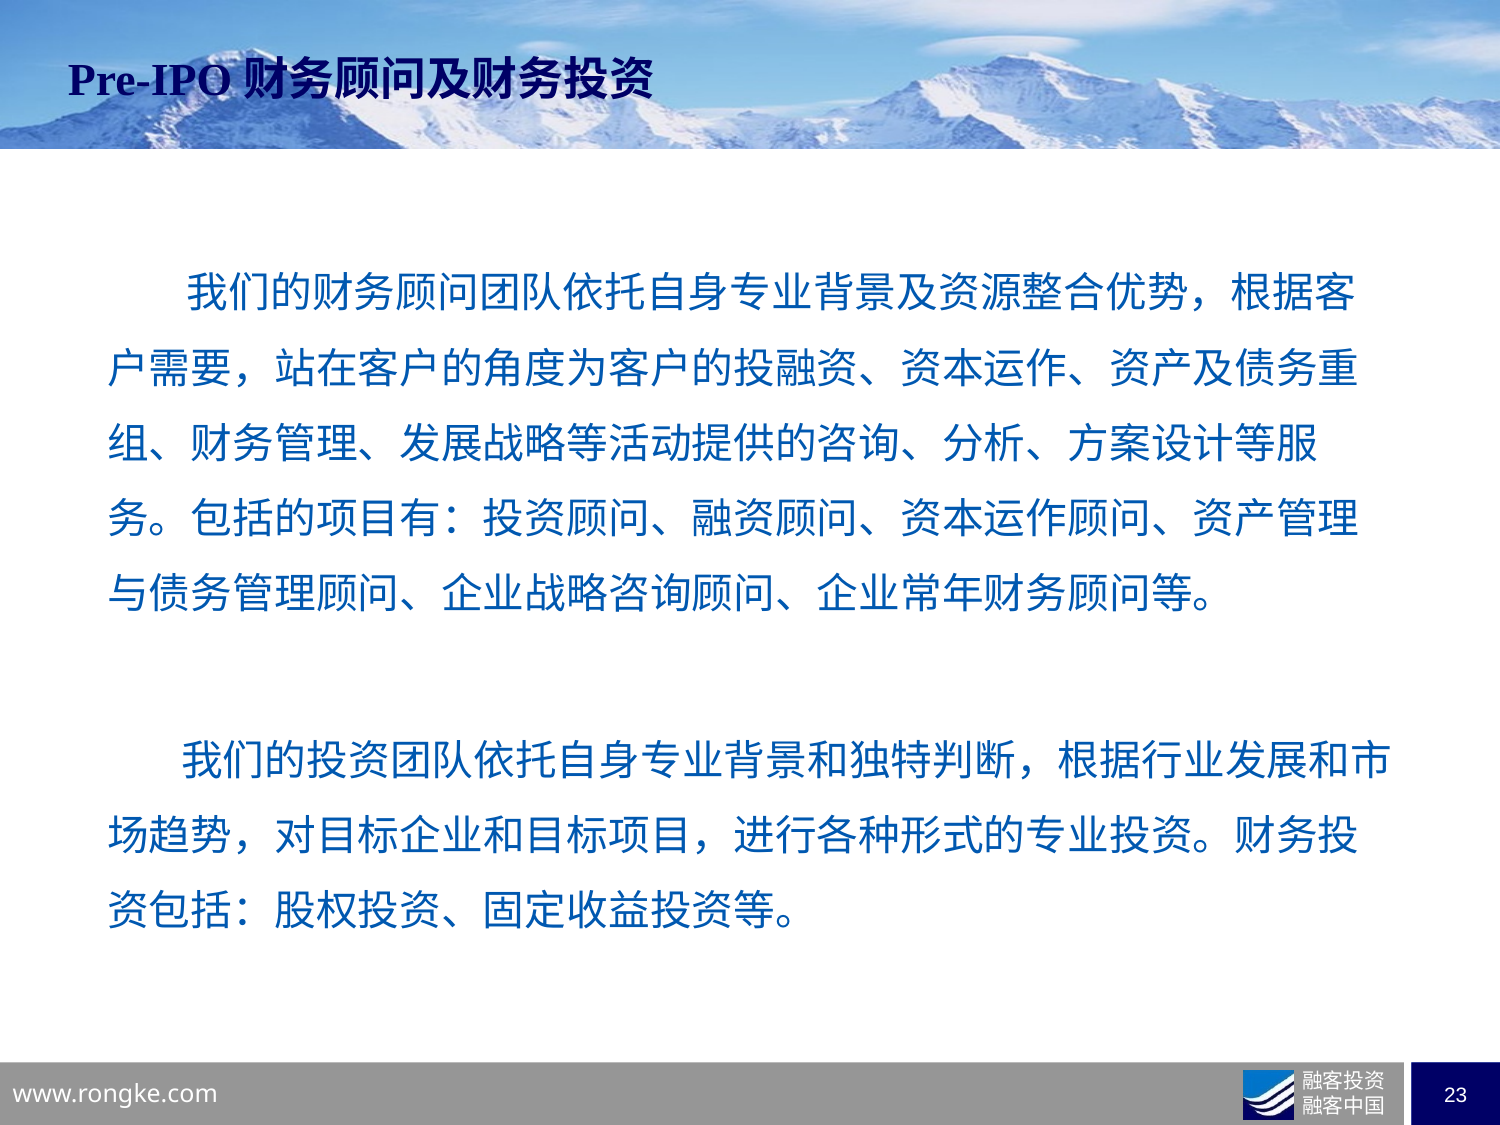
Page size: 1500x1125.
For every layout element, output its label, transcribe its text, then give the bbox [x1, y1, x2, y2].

picture [1243, 1070, 1294, 1120]
text_box Pre-IPO财务顾问及财务投资 [53, 42, 901, 113]
text_box 我们的财务顾问团队依托自身专业背景及资源整合优势，根据客户需要，站在客户的角度为客户的投融资、资本运作、资产及债务重组、财务管理、发展战略等活动提供的咨询、分析、方案设计等服务。包括的项目有：投资顾问、融资顾问、资本运作顾问、资产管理与债务管理顾问、企业战略咨询顾问、企业常年财务顾问等。 我们的投资团队依托自身专业背景和独特判断，根据行业发展和市场趋势，对目标企业和目标项目，进行各种形式的专业投资。财务投资包括：股权投资、固定收益投资等。 [36, 219, 1412, 942]
picture [0, 0, 1500, 149]
